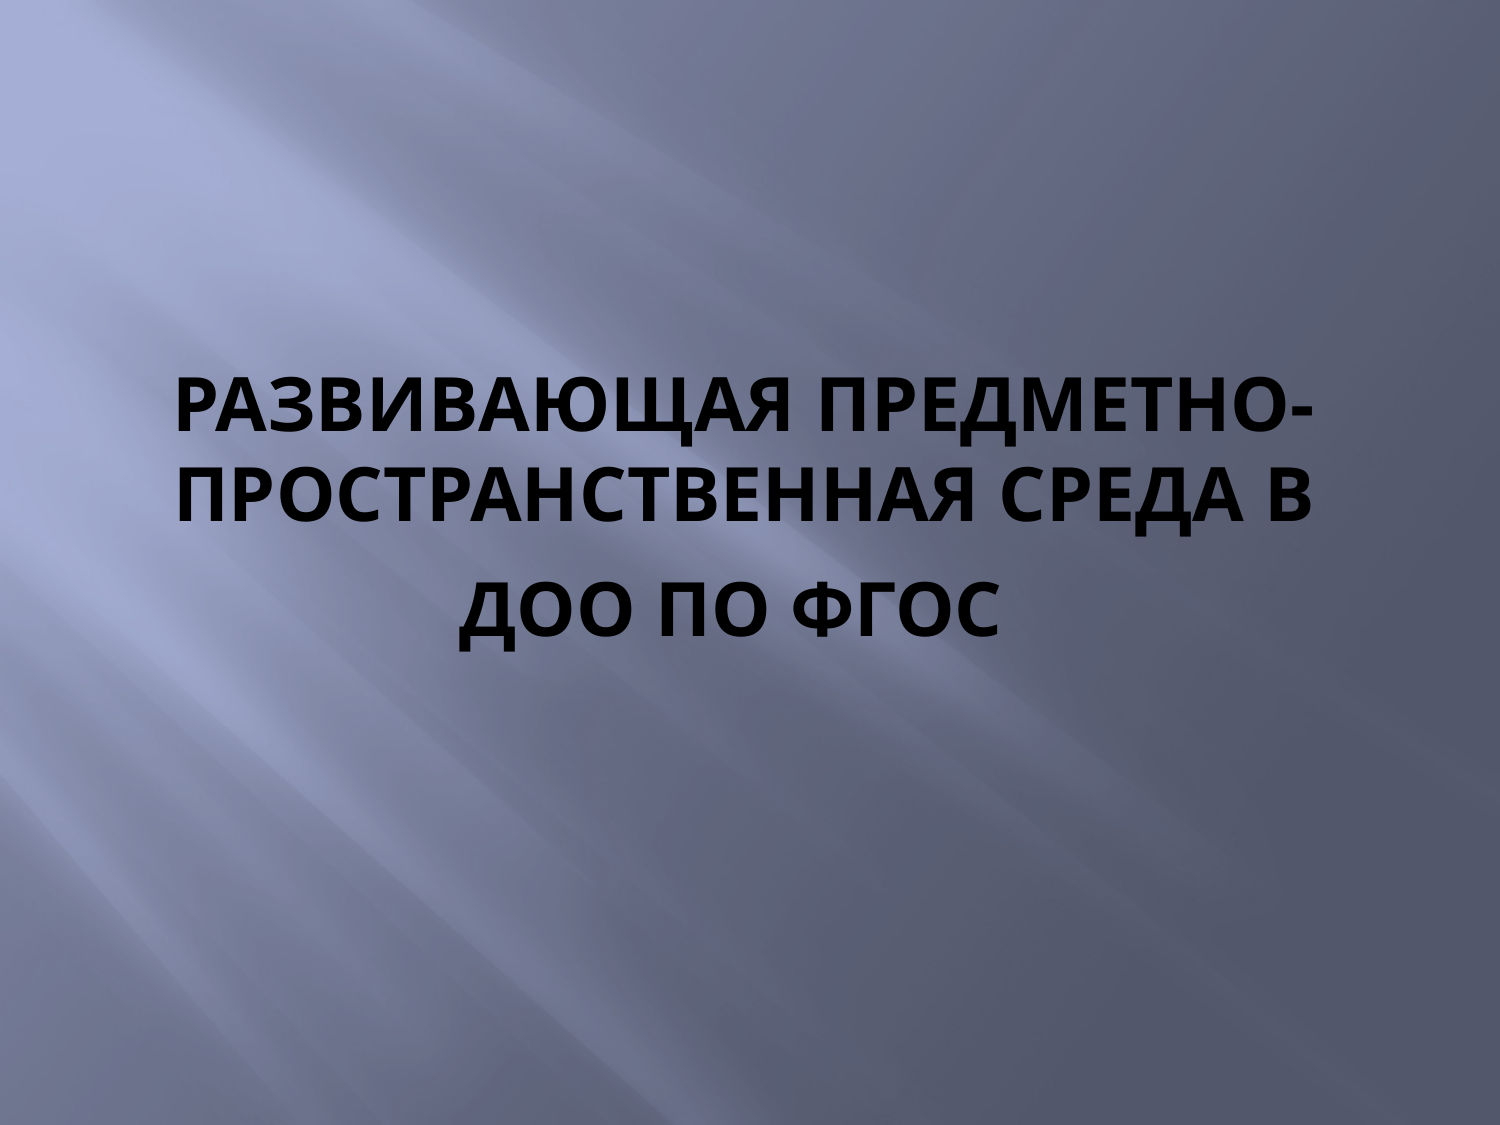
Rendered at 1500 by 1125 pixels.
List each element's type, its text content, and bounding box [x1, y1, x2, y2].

subtitle [225, 546, 1275, 834]
title Развивающая предметно-пространственная среда в ДОО по ФГОС [69, 328, 1420, 657]
